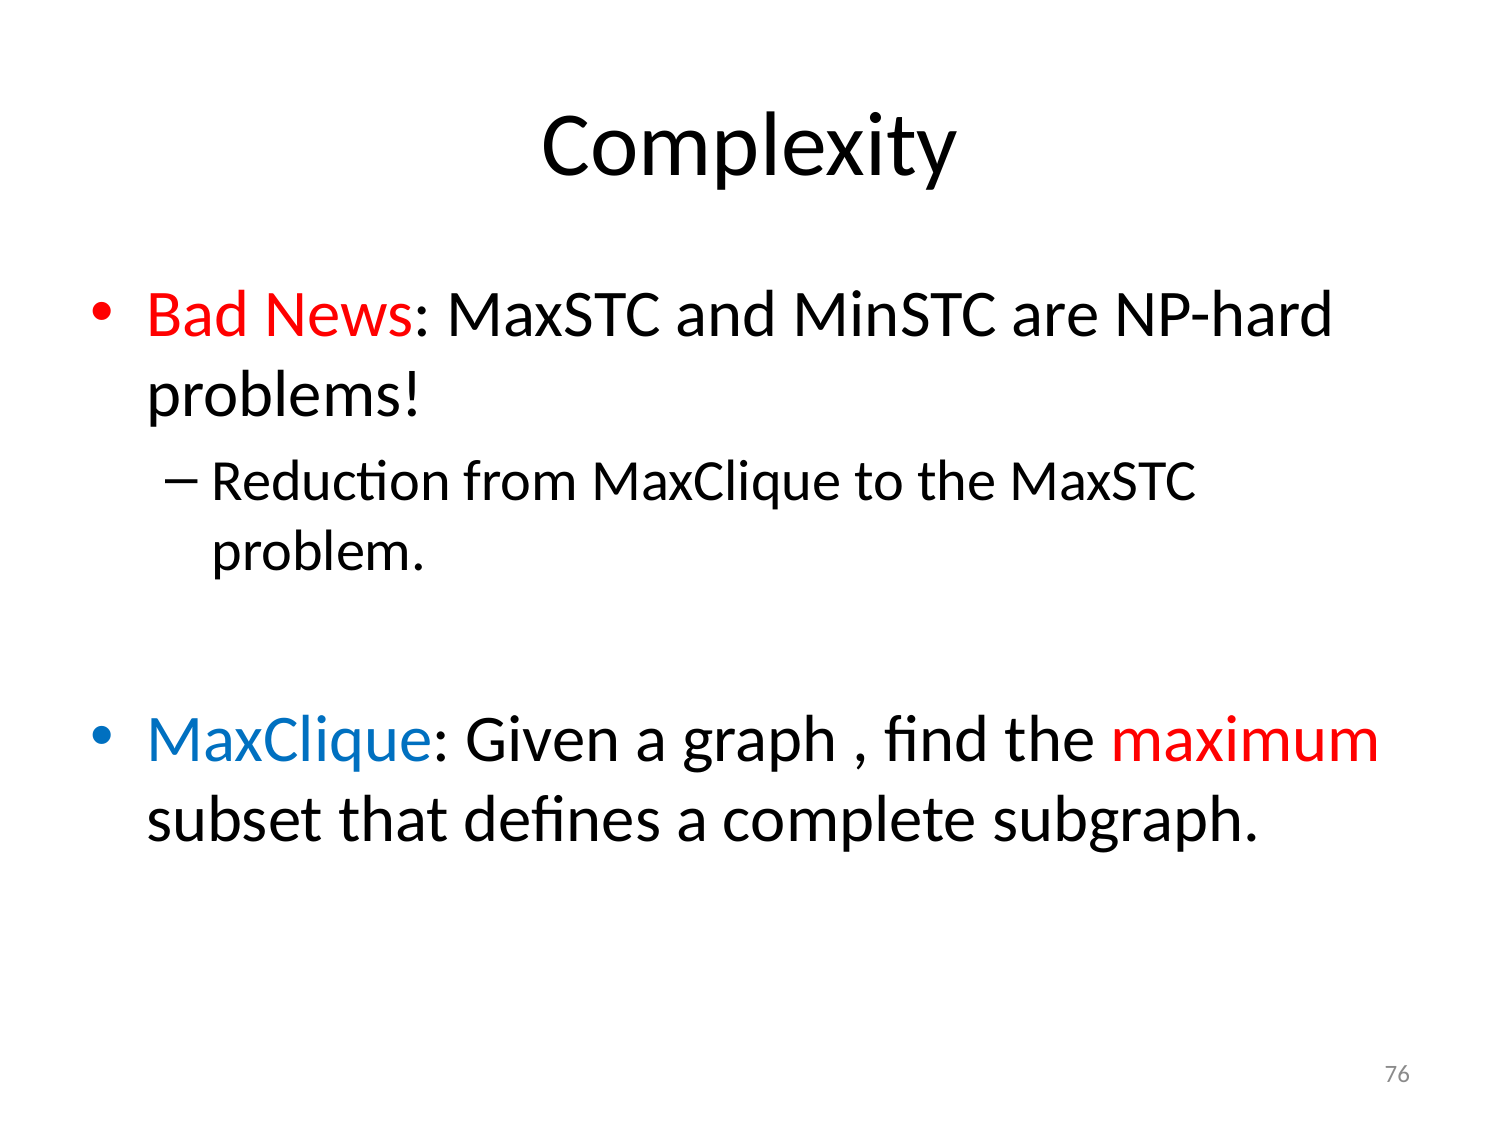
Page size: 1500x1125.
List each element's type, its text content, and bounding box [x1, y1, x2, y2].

slide_number 76 [1074, 1042, 1425, 1103]
title Complexity [75, 45, 1425, 233]
